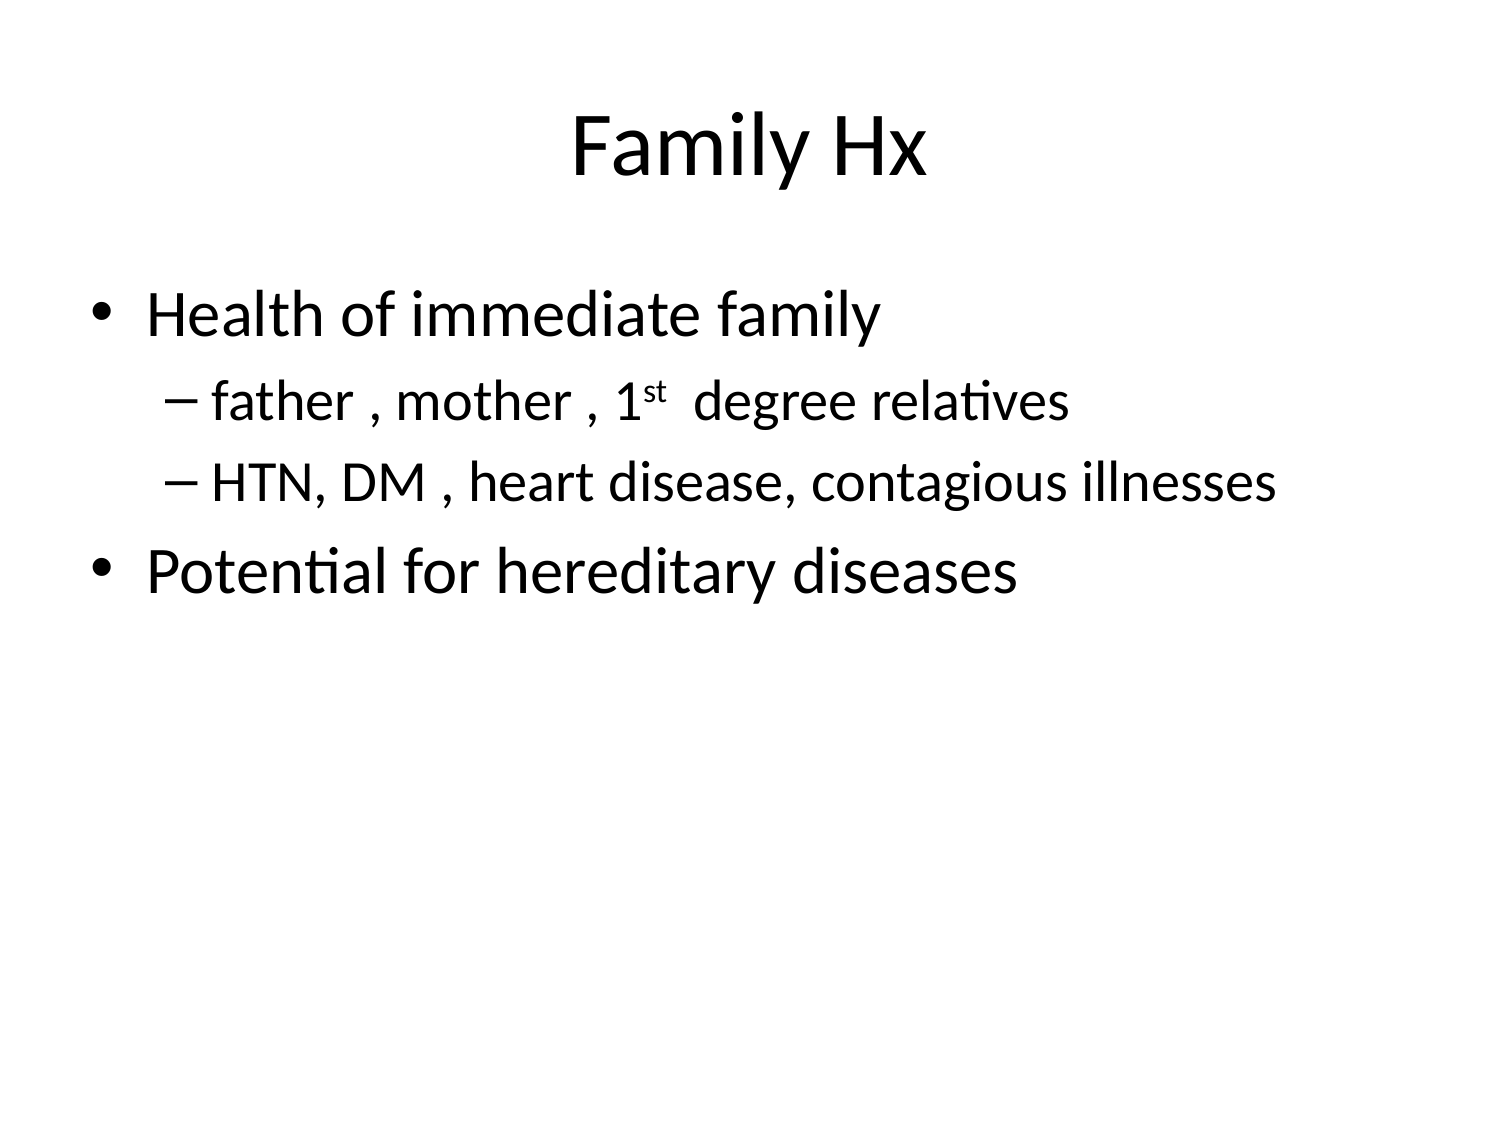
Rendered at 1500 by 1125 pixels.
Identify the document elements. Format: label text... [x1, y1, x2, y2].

title Family Hx [75, 45, 1425, 233]
list Health of immediate family father , mother , 1st degree relatives HTN, DM , heart disease, contagious illnesses Potential for hereditary diseases [75, 262, 1425, 1005]
